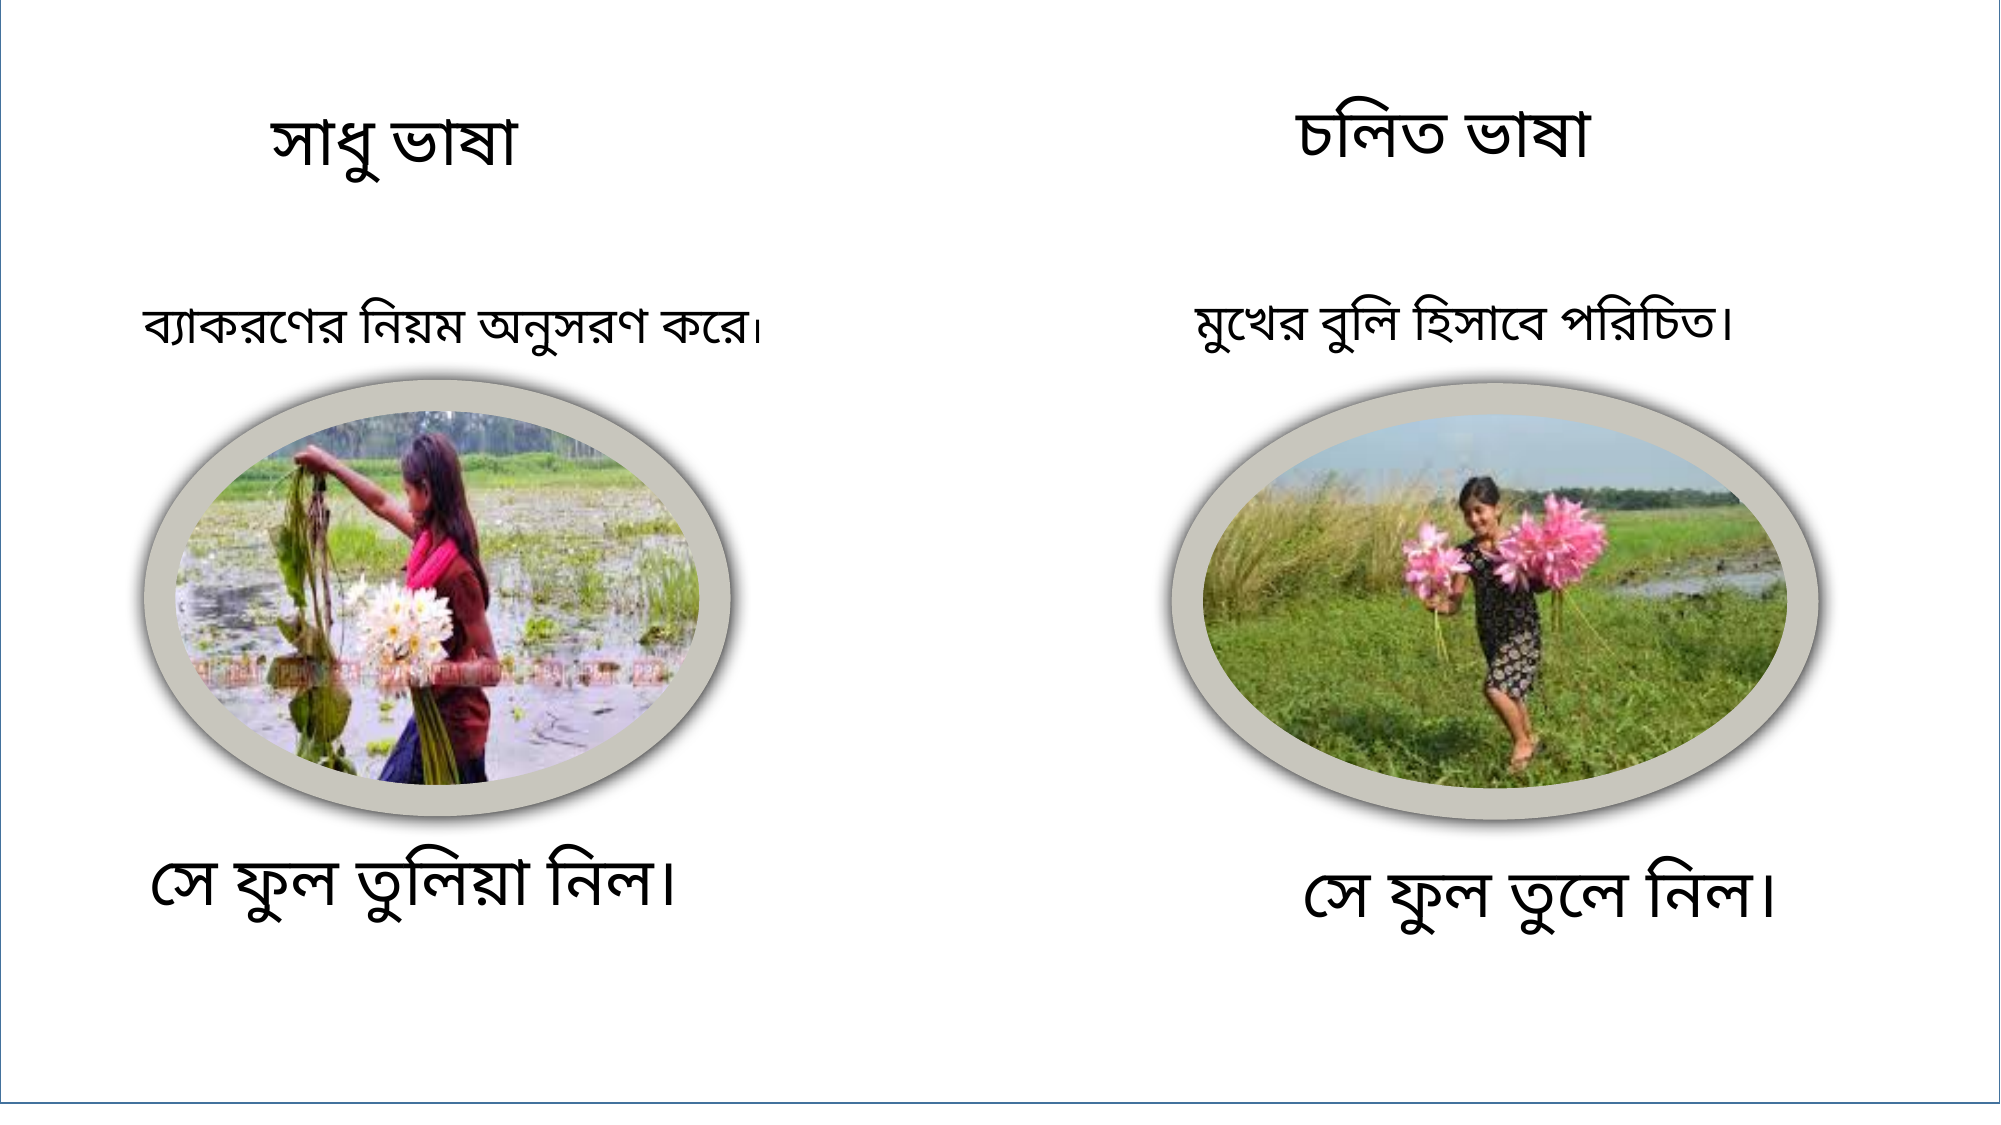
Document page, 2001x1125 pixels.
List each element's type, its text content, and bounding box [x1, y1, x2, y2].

text_box চলিত ভাষা [1281, 83, 1695, 179]
picture [1187, 398, 1803, 805]
text_box ব্যাকরণের নিয়ম অনুসরণ করে। [128, 286, 838, 362]
picture [159, 395, 715, 801]
text_box সে ফুল তুলিয়া নিল। [134, 831, 834, 927]
text_box সাধু ভাষা [257, 91, 686, 187]
text_box সে ফুল তুলে নিল। [1287, 843, 1849, 939]
text_box [0, 0, 2000, 1104]
text_box মুখের বুলি হিসাবে পরিচিত। [1180, 283, 1892, 359]
